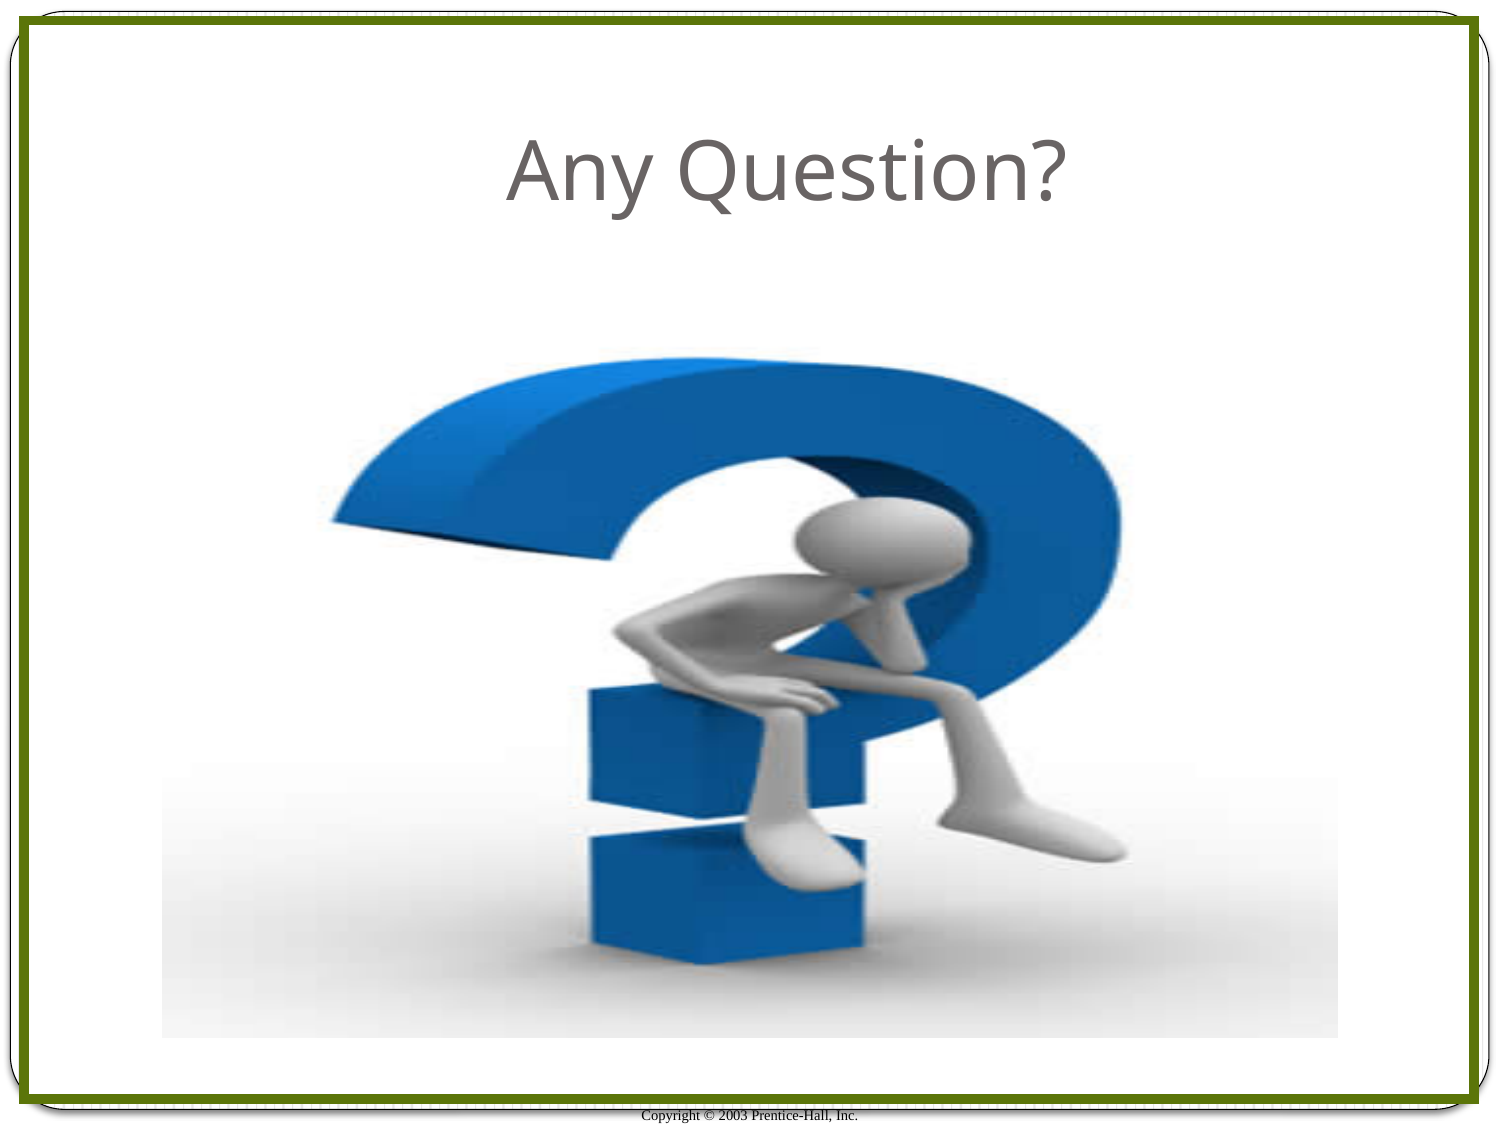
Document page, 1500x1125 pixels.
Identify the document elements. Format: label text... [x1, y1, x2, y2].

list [162, 317, 1338, 1038]
title Any Question? [150, 45, 1425, 233]
